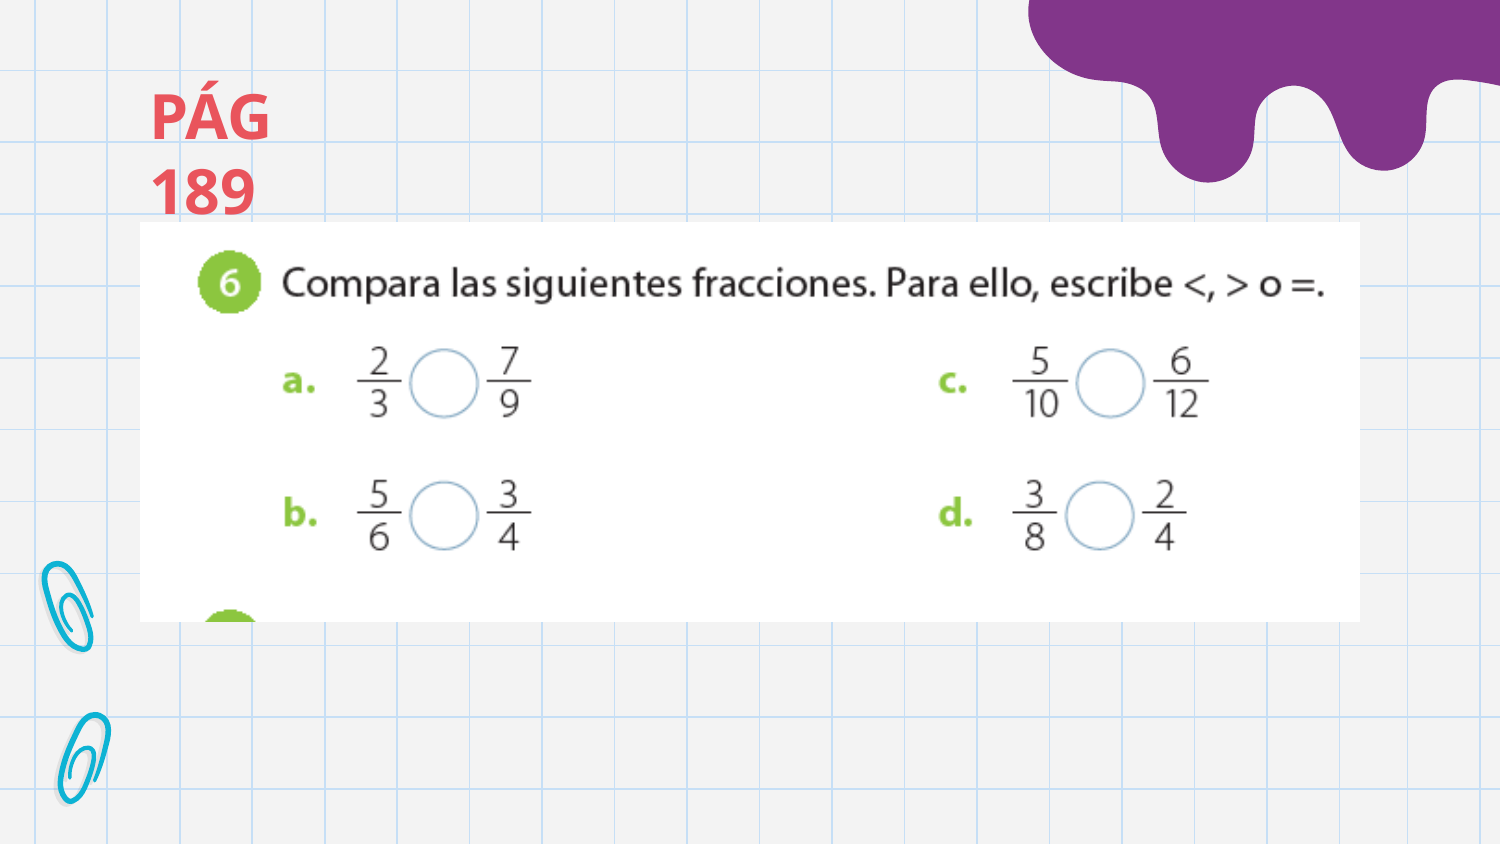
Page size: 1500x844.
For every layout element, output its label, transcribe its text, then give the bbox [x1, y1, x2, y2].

title PÁG 189 [134, 62, 396, 170]
picture [139, 222, 1361, 622]
